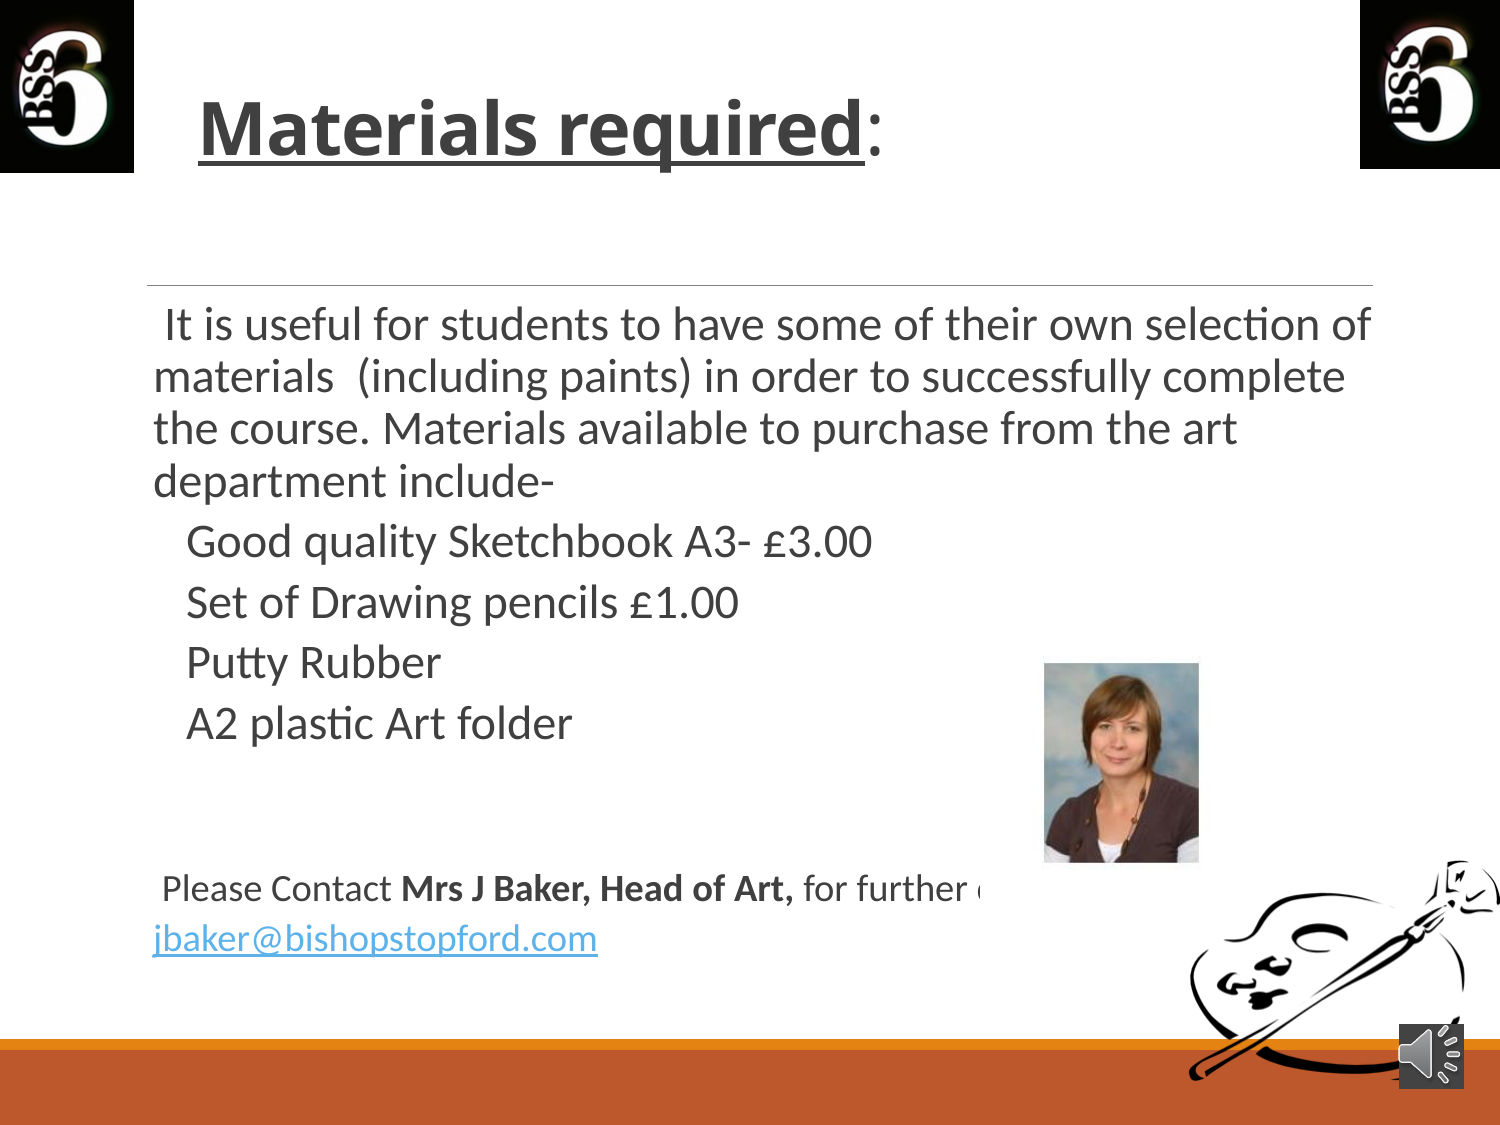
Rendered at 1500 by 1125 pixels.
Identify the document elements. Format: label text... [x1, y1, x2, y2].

list It is useful for students to have some of their own selection of materials (including paints) in order to successfully complete the course. Materials available to purchase from the art department include- Good quality Sketchbook A3- £3.00 Set of Drawing pencils £1.00 Putty Rubber A2 plastic Art folder Please Contact Mrs J Baker, Head of Art, for further details jbaker@bishopstopford.com [135, 270, 1388, 976]
picture [1360, 0, 1500, 169]
picture [0, 0, 135, 174]
picture [979, 621, 1500, 1091]
title Materials required: [182, 86, 1421, 342]
